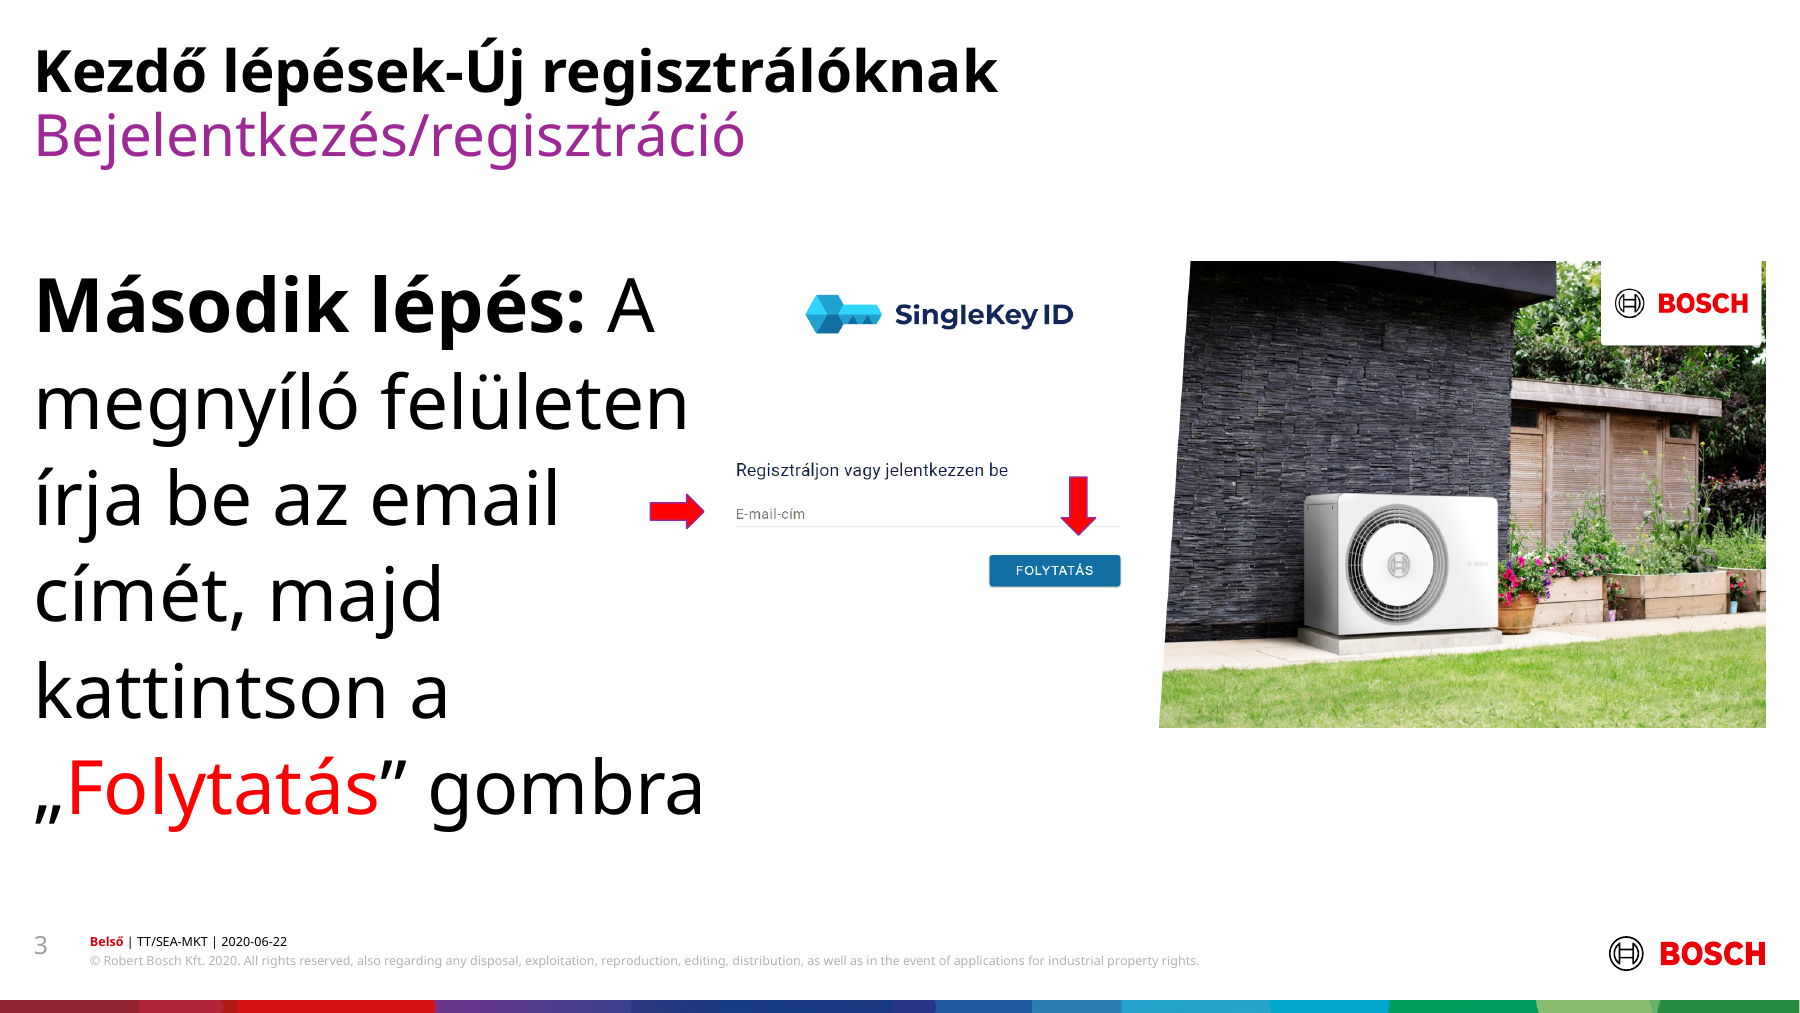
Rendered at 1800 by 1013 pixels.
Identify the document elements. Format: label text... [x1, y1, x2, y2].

picture [0, 1000, 1270, 1013]
slide_number 3 [33, 929, 81, 997]
text_box [650, 494, 703, 529]
list Kezdő lépések-Új regisztrálóknak [33, 42, 1766, 107]
list Második lépés: A megnyíló felületen írja be az email címét, majd kattintson a „Folytatás” gombra [33, 251, 733, 457]
picture [1388, 1000, 1800, 1013]
picture [703, 261, 1766, 728]
title Bejelentkezés/regisztráció [33, 107, 1766, 171]
